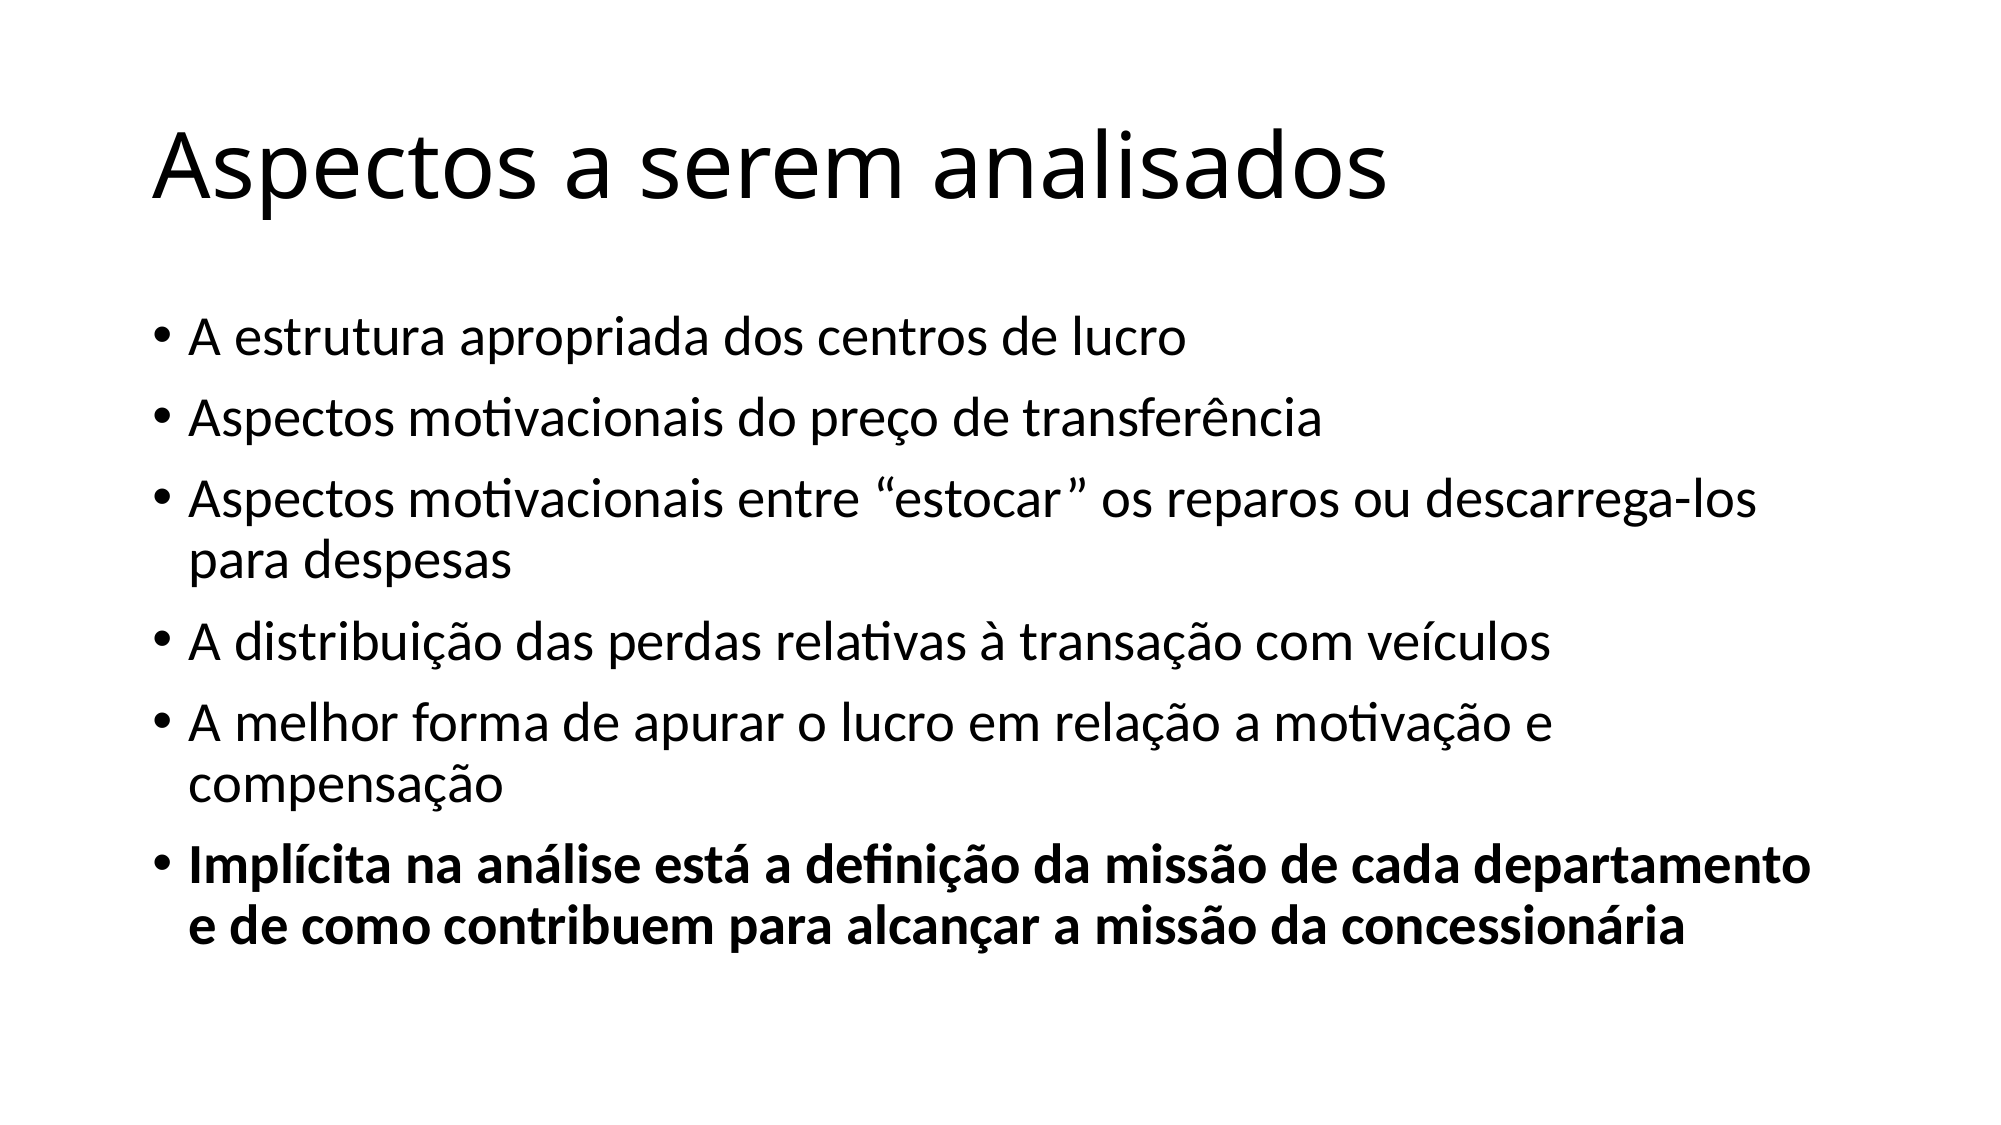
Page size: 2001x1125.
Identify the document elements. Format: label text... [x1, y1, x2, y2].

list A estrutura apropriada dos centros de lucro Aspectos motivacionais do preço de transferência Aspectos motivacionais entre “estocar” os reparos ou descarrega-los para despesas A distribuição das perdas relativas à transação com veículos A melhor forma de apurar o lucro em relação a motivação e compensação Implícita na análise está a definição da missão de cada departamento e de como contribuem para alcançar a missão da concessionária [137, 299, 1863, 1014]
title Aspectos a serem analisados [137, 59, 1863, 278]
